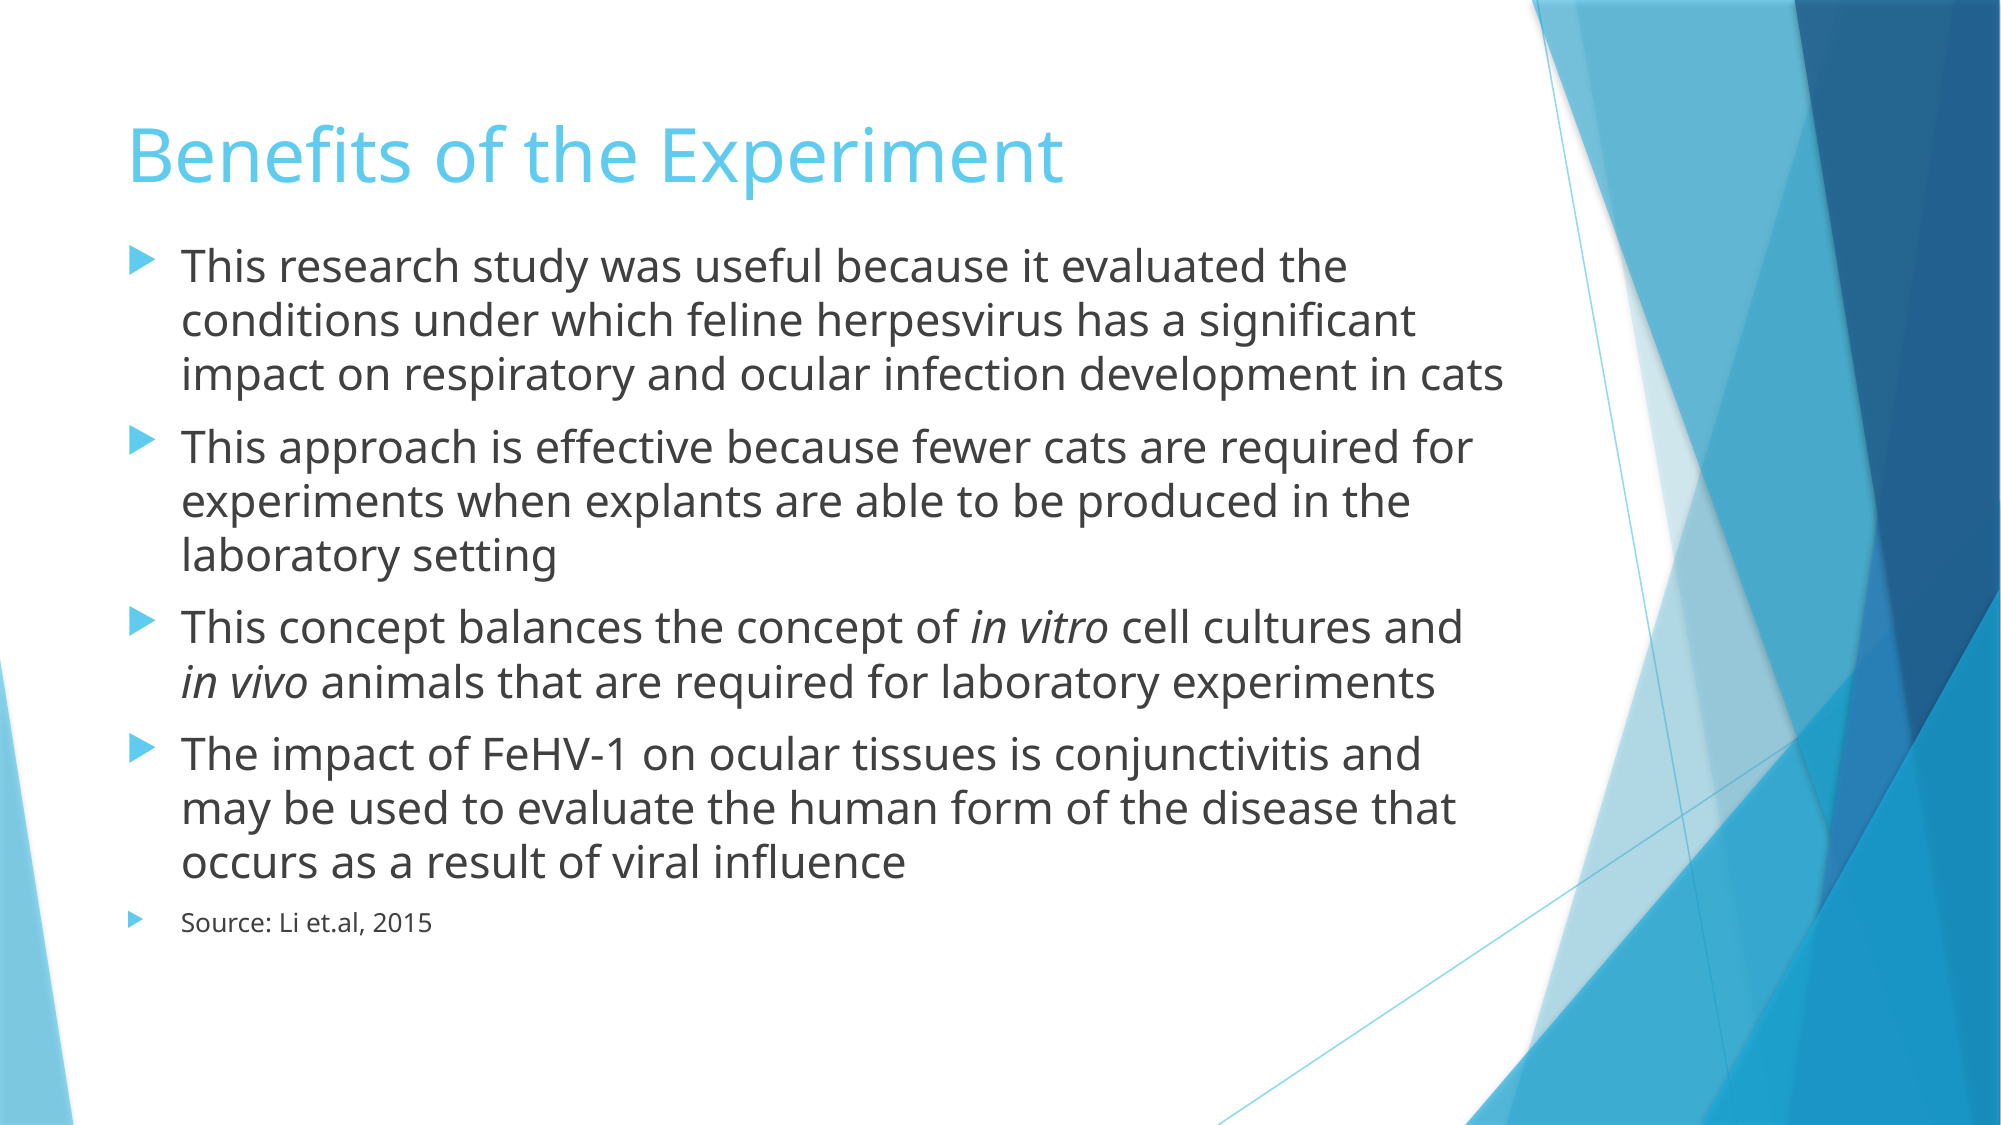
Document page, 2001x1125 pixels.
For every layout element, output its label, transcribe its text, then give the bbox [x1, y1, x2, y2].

list This research study was useful because it evaluated the conditions under which feline herpesvirus has a significant impact on respiratory and ocular infection development in cats This approach is effective because fewer cats are required for experiments when explants are able to be produced in the laboratory setting This concept balances the concept of in vitro cell cultures and in vivo animals that are required for laboratory experiments The impact of FeHV-1 on ocular tissues is conjunctivitis and may be used to evaluate the human form of the disease that occurs as a result of viral influence Source: Li et.al, 2015 [111, 230, 1522, 991]
title Benefits of the Experiment [111, 99, 1522, 230]
